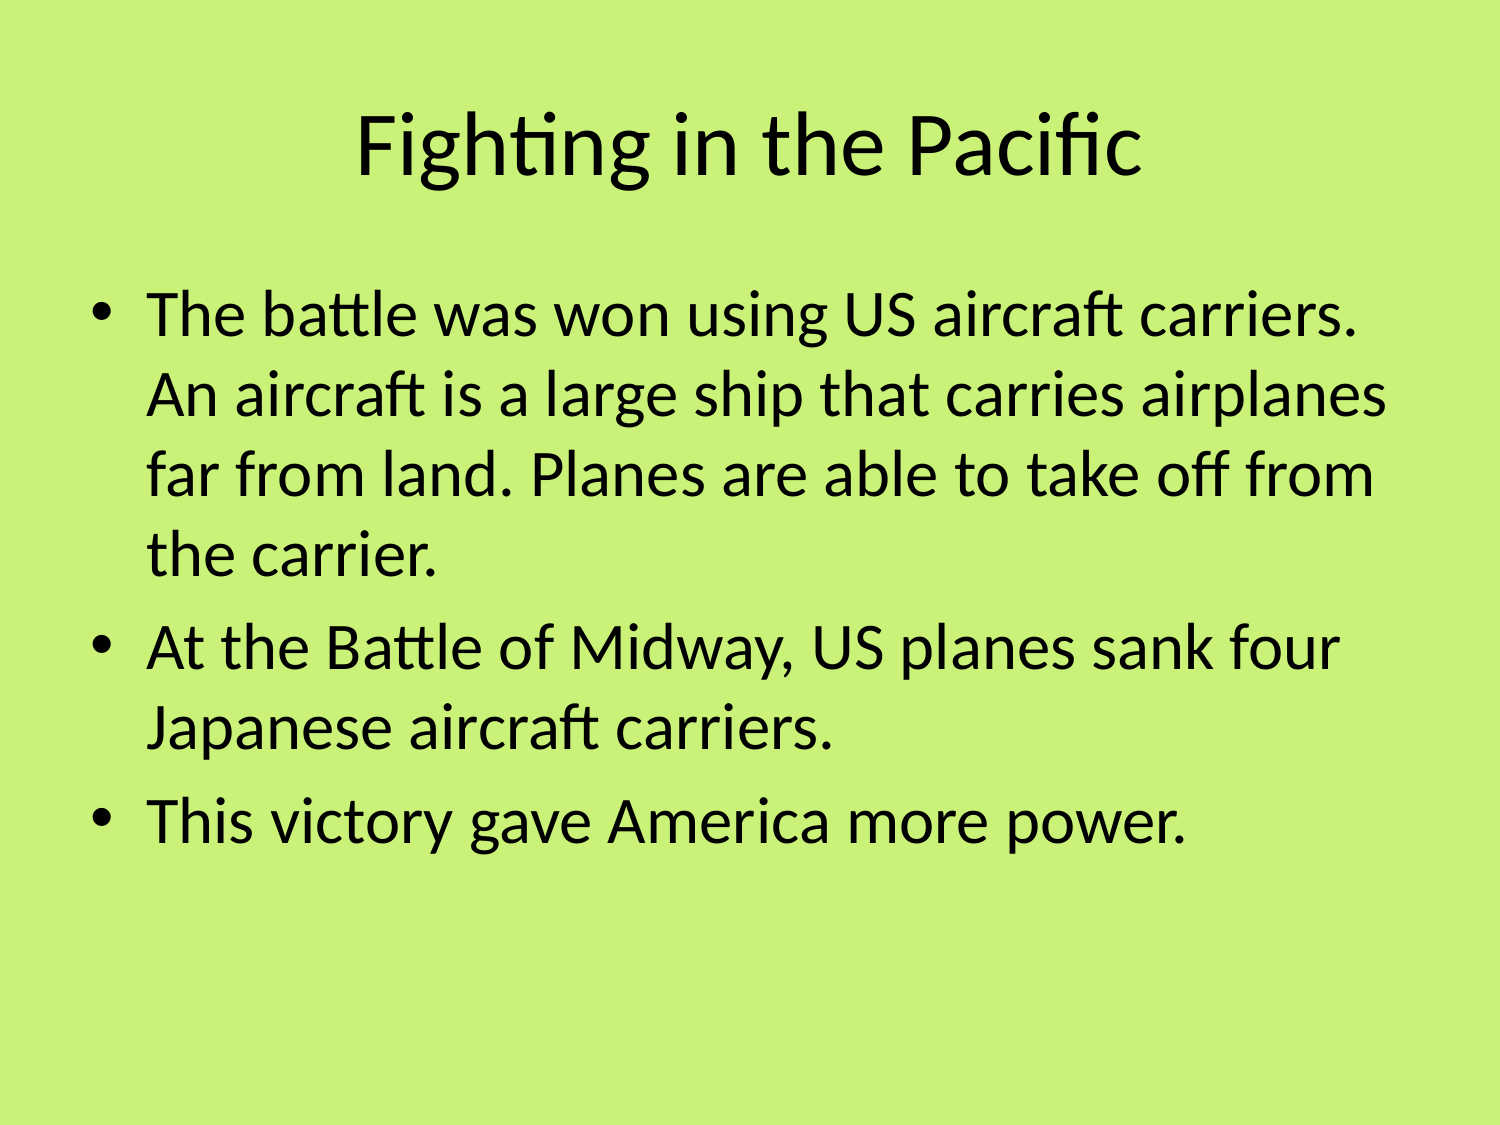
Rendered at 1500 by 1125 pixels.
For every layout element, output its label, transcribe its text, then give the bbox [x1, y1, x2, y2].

title Fighting in the Pacific [75, 45, 1425, 233]
list The battle was won using US aircraft carriers. An aircraft is a large ship that carries airplanes far from land. Planes are able to take off from the carrier. At the Battle of Midway, US planes sank four Japanese aircraft carriers. This victory gave America more power. [75, 262, 1425, 1005]
